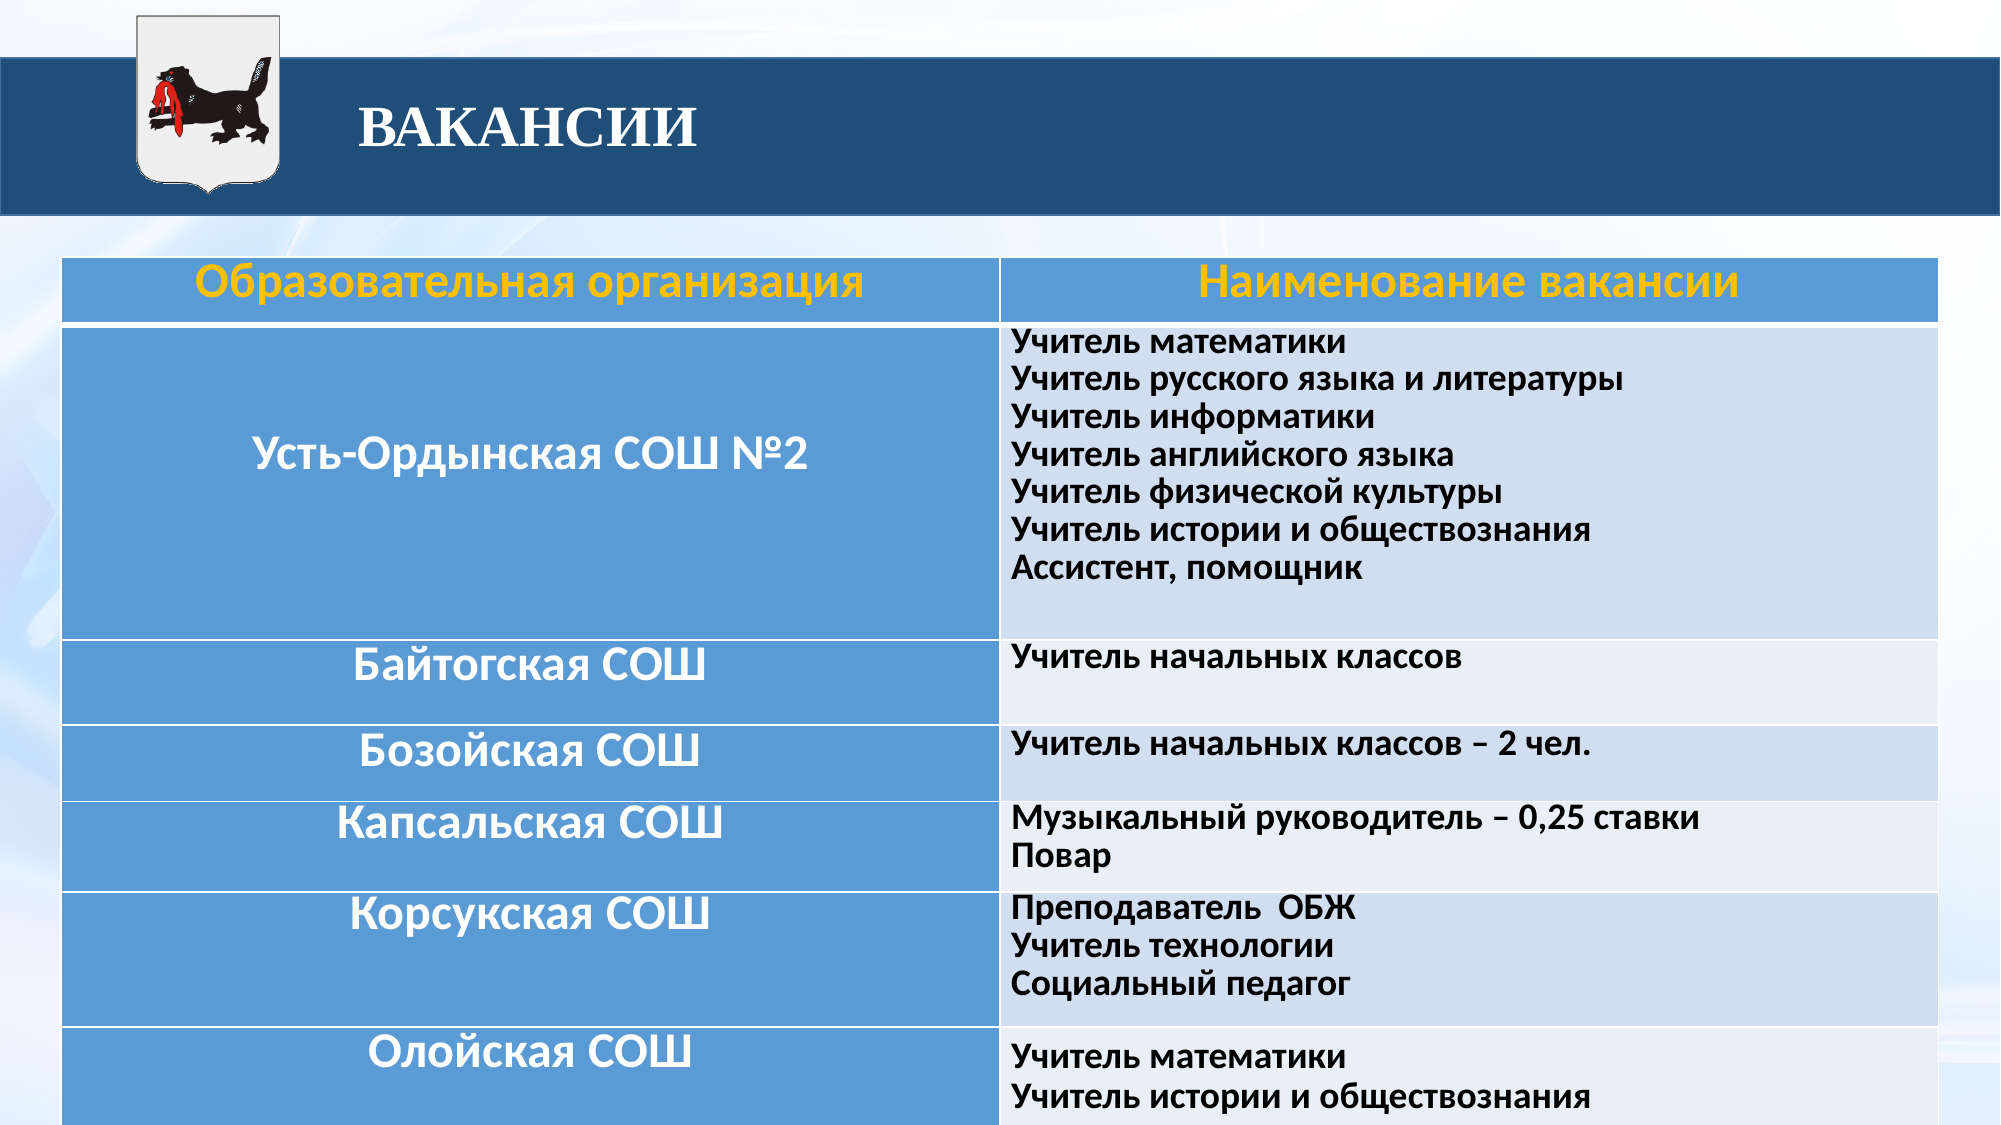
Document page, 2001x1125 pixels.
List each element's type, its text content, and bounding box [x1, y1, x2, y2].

table_cell Преподаватель ОБЖ Учитель технологии Социальный педагог [1001, 893, 1938, 1026]
table_cell Учитель начальных классов [1001, 641, 1938, 724]
table_cell Корсукская СОШ [62, 893, 999, 1026]
table_cell Усть-Ордынская СОШ №2 [62, 328, 999, 639]
table_header Наименование вакансии [1001, 258, 1938, 322]
table_cell Бозойская СОШ [62, 726, 999, 801]
text_box ВАКАНСИИ [343, 81, 713, 166]
picture [136, 15, 280, 194]
table_header Образовательная организация [62, 258, 999, 322]
table_cell Музыкальный руководитель – 0,25 ставки Повар [1001, 802, 1938, 891]
table_cell Олойская СОШ [62, 1028, 999, 1125]
text_box [0, 57, 2000, 216]
table_cell Учитель математики Учитель русского языка и литературы Учитель информатики Учитель английского языка Учитель физической культуры Учитель истории и обществознания Ассистент, помощник [1001, 328, 1938, 639]
table_cell Капсальская СОШ [62, 802, 999, 891]
table_cell Учитель математики Учитель истории и обществознания [1001, 1028, 1938, 1125]
table_cell Учитель начальных классов – 2 чел. [1001, 726, 1938, 801]
table_cell Байтогская СОШ [62, 641, 999, 724]
